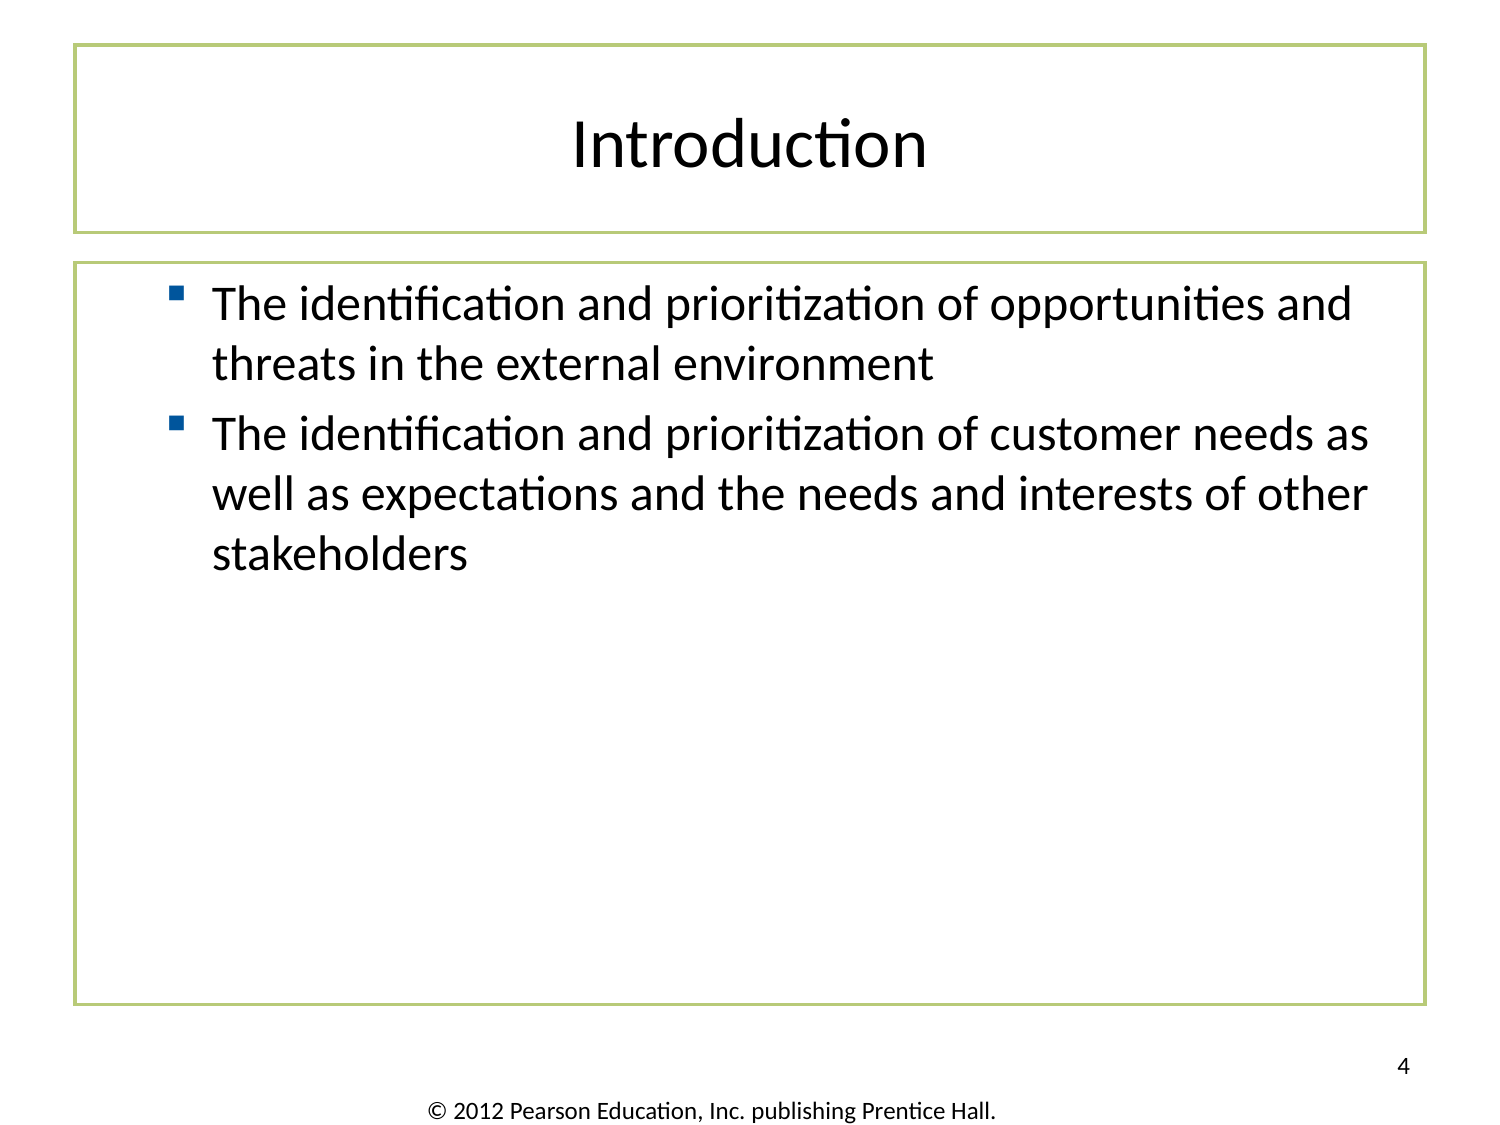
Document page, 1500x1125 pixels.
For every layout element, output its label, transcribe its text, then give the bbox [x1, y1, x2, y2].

title Introduction [73, 43, 1427, 234]
slide_number 4 [1074, 1042, 1425, 1103]
list The identification and prioritization of opportunities and threats in the external environment The identification and prioritization of customer needs as well as expectations and the needs and interests of other stakeholders [73, 261, 1427, 1006]
